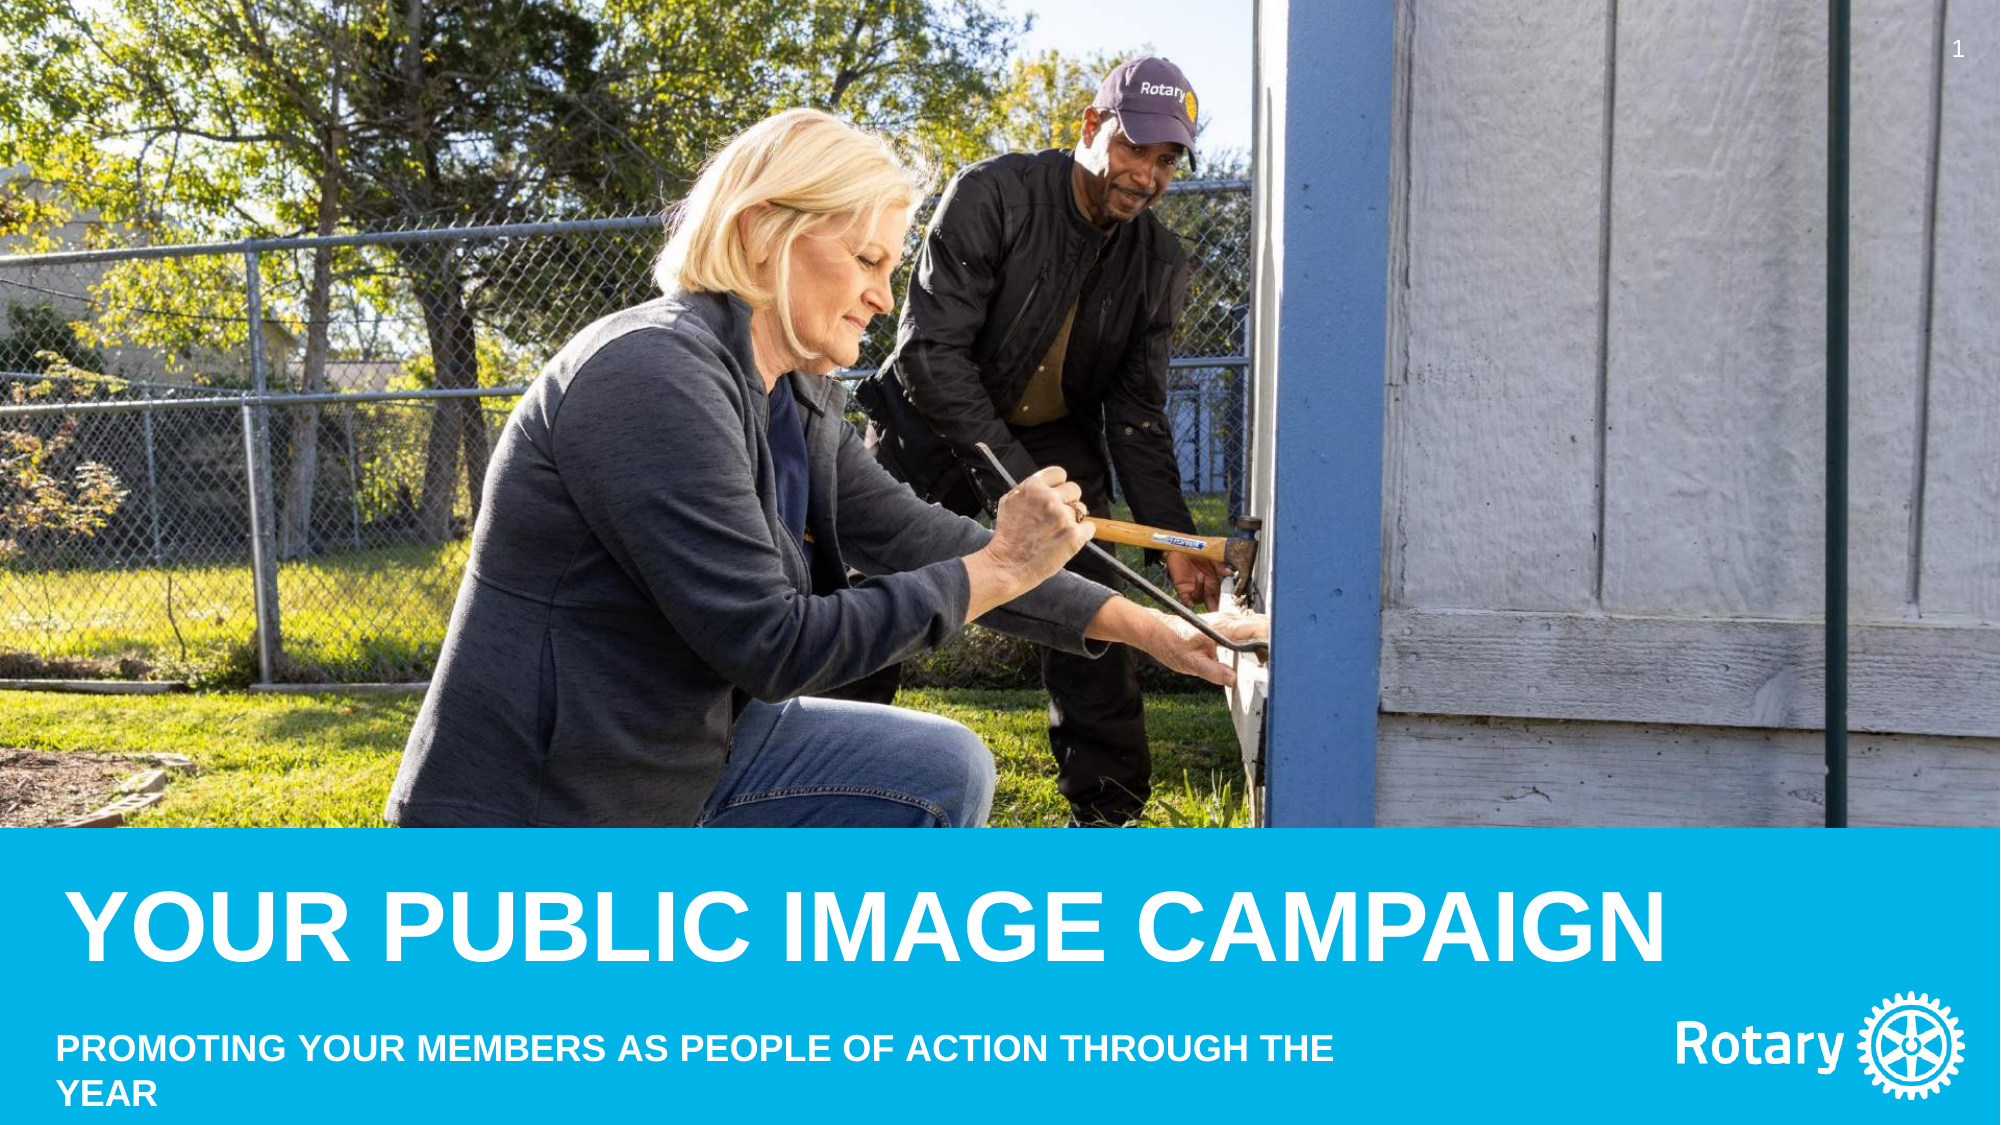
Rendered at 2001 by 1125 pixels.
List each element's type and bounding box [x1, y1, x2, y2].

text_box [0, 0, 2000, 1125]
